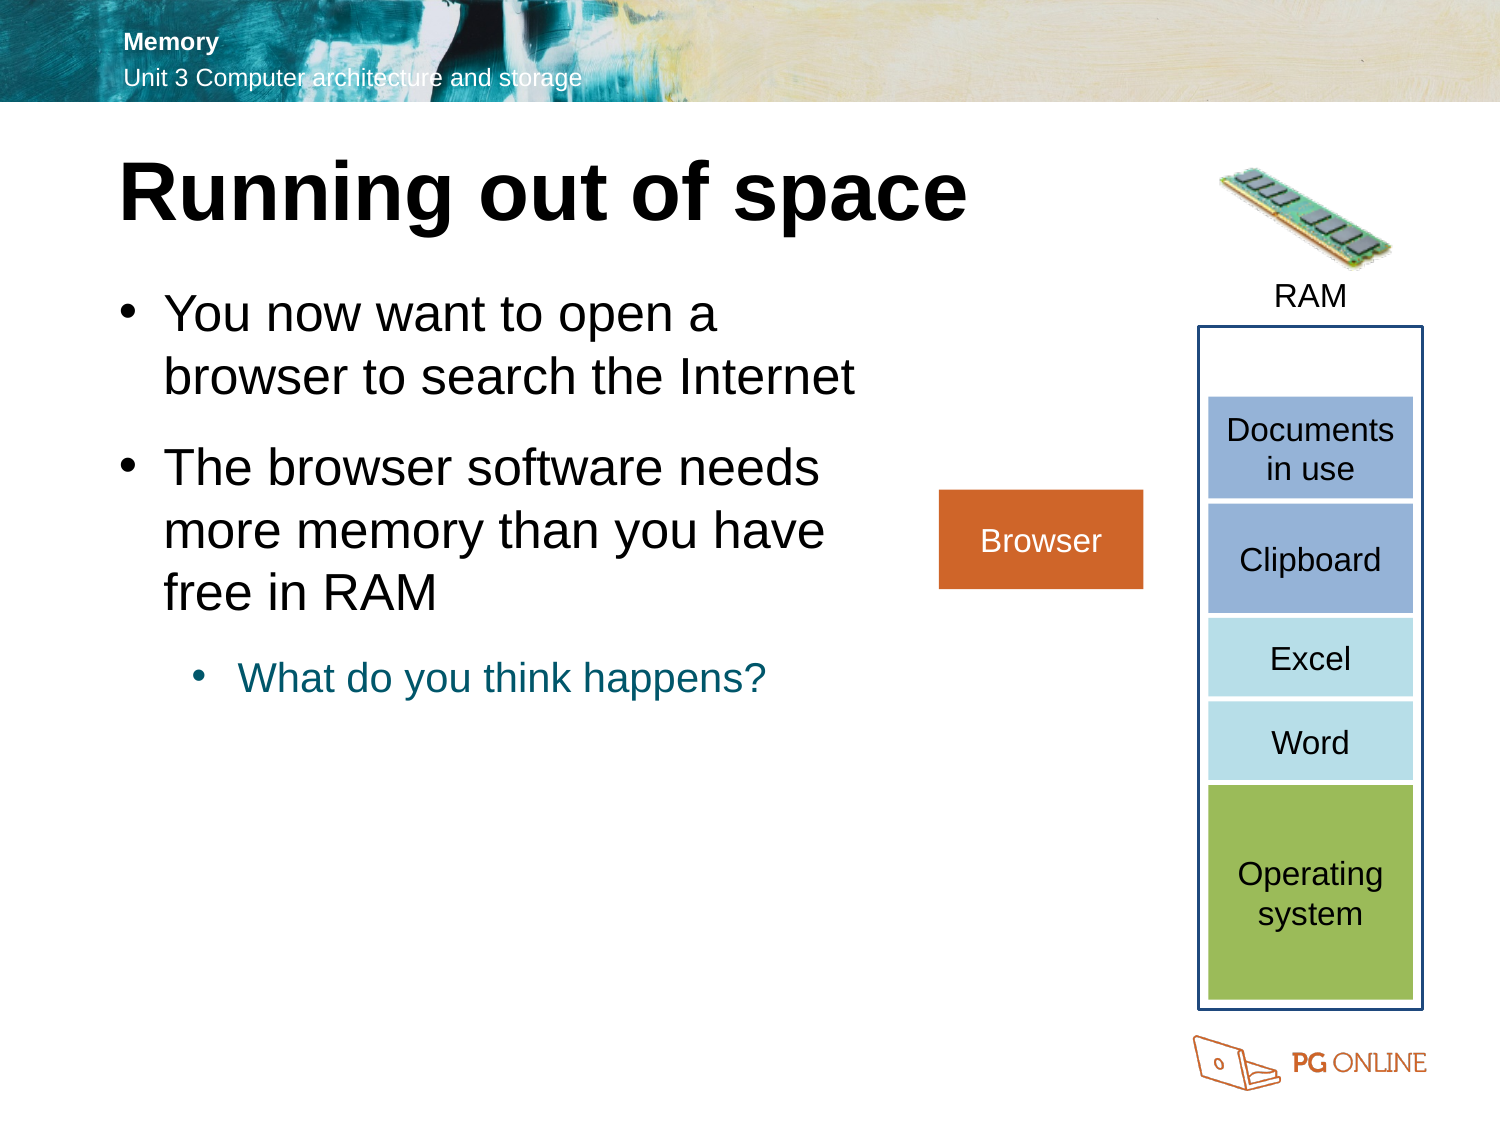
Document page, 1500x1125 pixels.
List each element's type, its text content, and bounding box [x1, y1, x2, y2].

picture [0, 0, 1500, 102]
text_box Word [1206, 699, 1415, 782]
text_box Excel [1206, 616, 1415, 698]
list Running out of space [118, 148, 1202, 259]
text_box Documents in use [1206, 395, 1415, 500]
text_box Operating system [1206, 783, 1415, 1002]
text_box [1197, 324, 1425, 1012]
text_box RAM [1198, 293, 1423, 322]
text_box Clipboard [1206, 501, 1415, 615]
list You now want to open a browser to search the Internet The browser software needs more memory than you have free in RAM What do you think happens? [118, 279, 910, 847]
picture [1192, 1035, 1427, 1091]
text_box Browser [937, 487, 1146, 591]
picture [1203, 148, 1419, 291]
